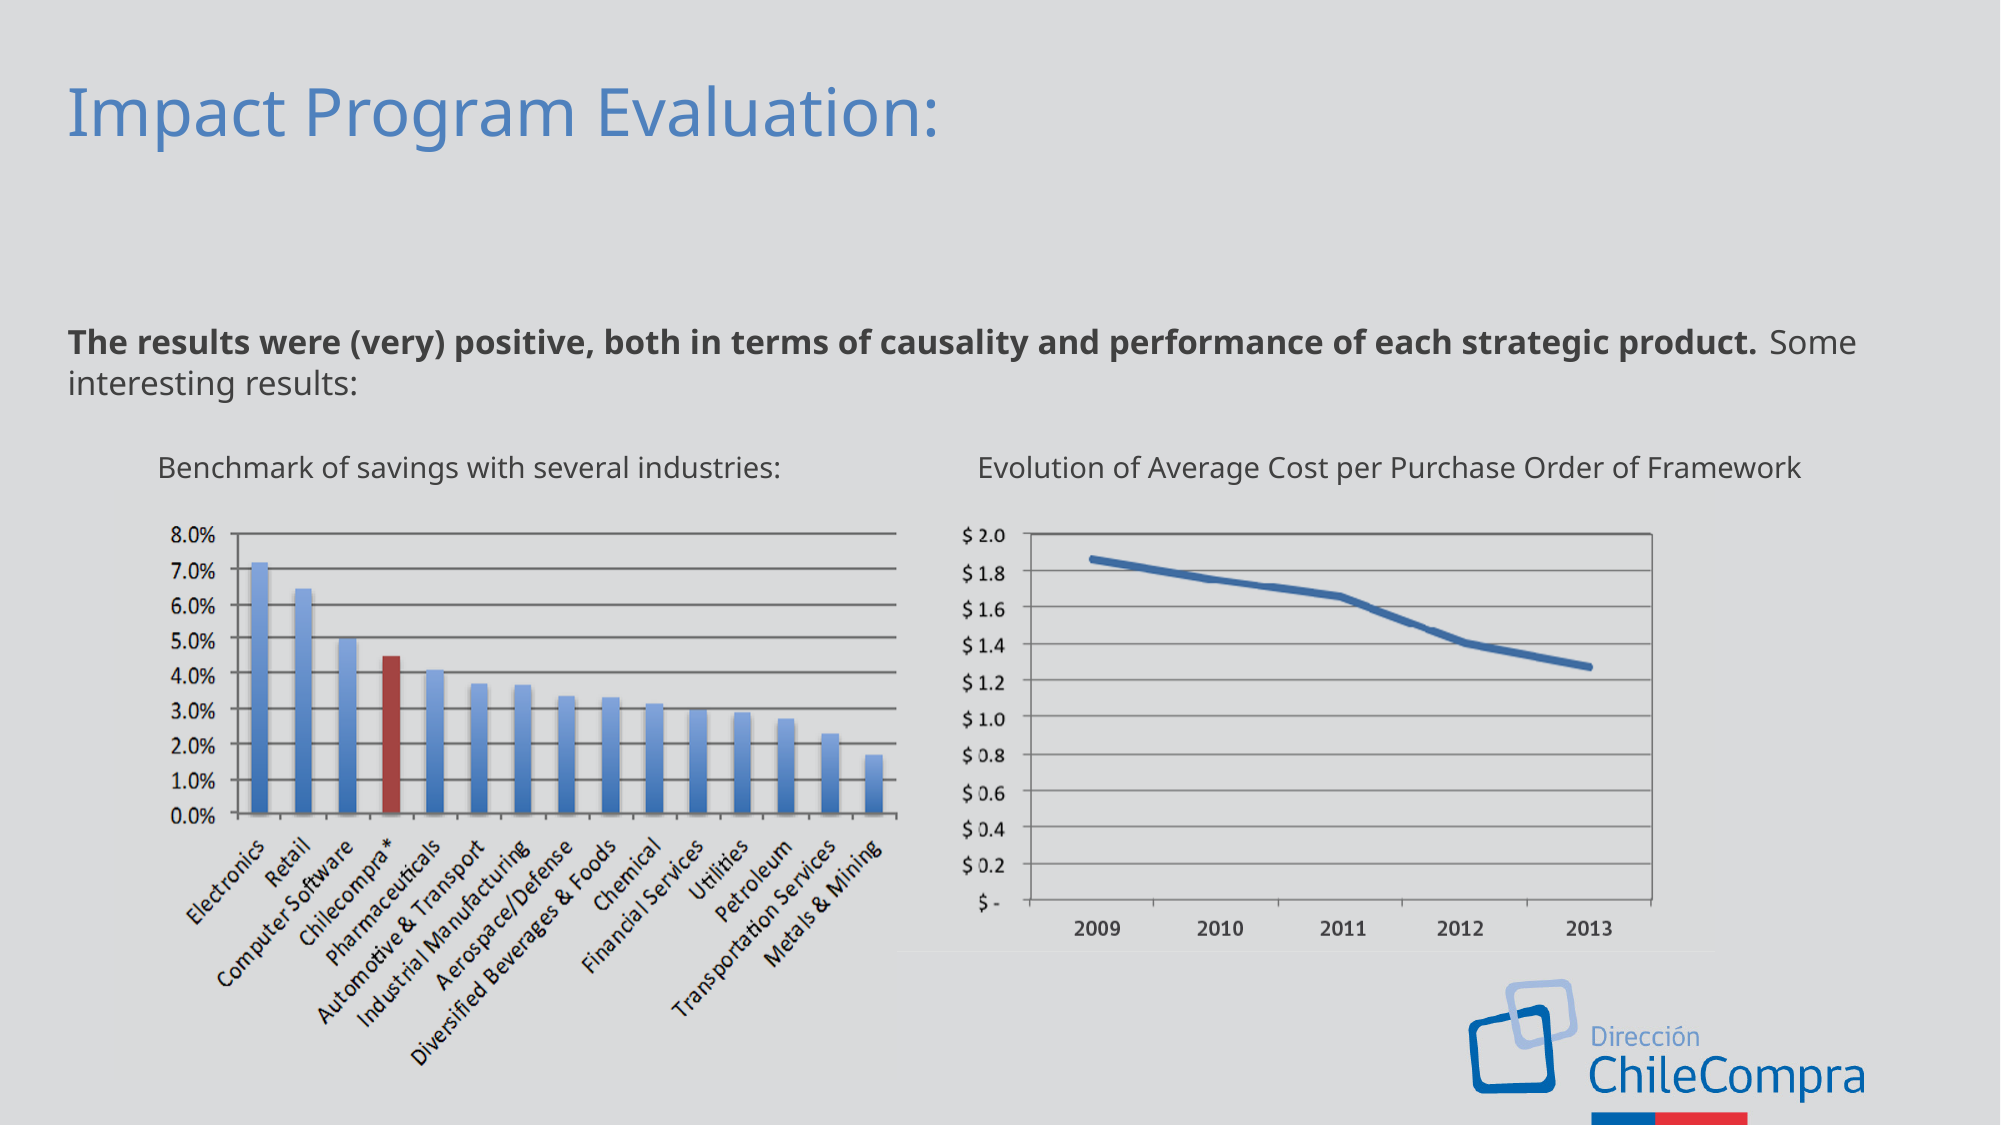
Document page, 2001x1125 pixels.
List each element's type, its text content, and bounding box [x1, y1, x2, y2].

text_box Benchmark of savings with several industries: [142, 442, 915, 487]
text_box The results were (very) positive, both in terms of causality and performance of each strategic product. Some interesting results: [52, 314, 1902, 483]
text_box Impact Program Evaluation: [35, 62, 1432, 158]
picture [0, 0, 2001, 1125]
text_box Evolution of Average Cost per Purchase Order of Framework Agreements: [962, 442, 1834, 527]
